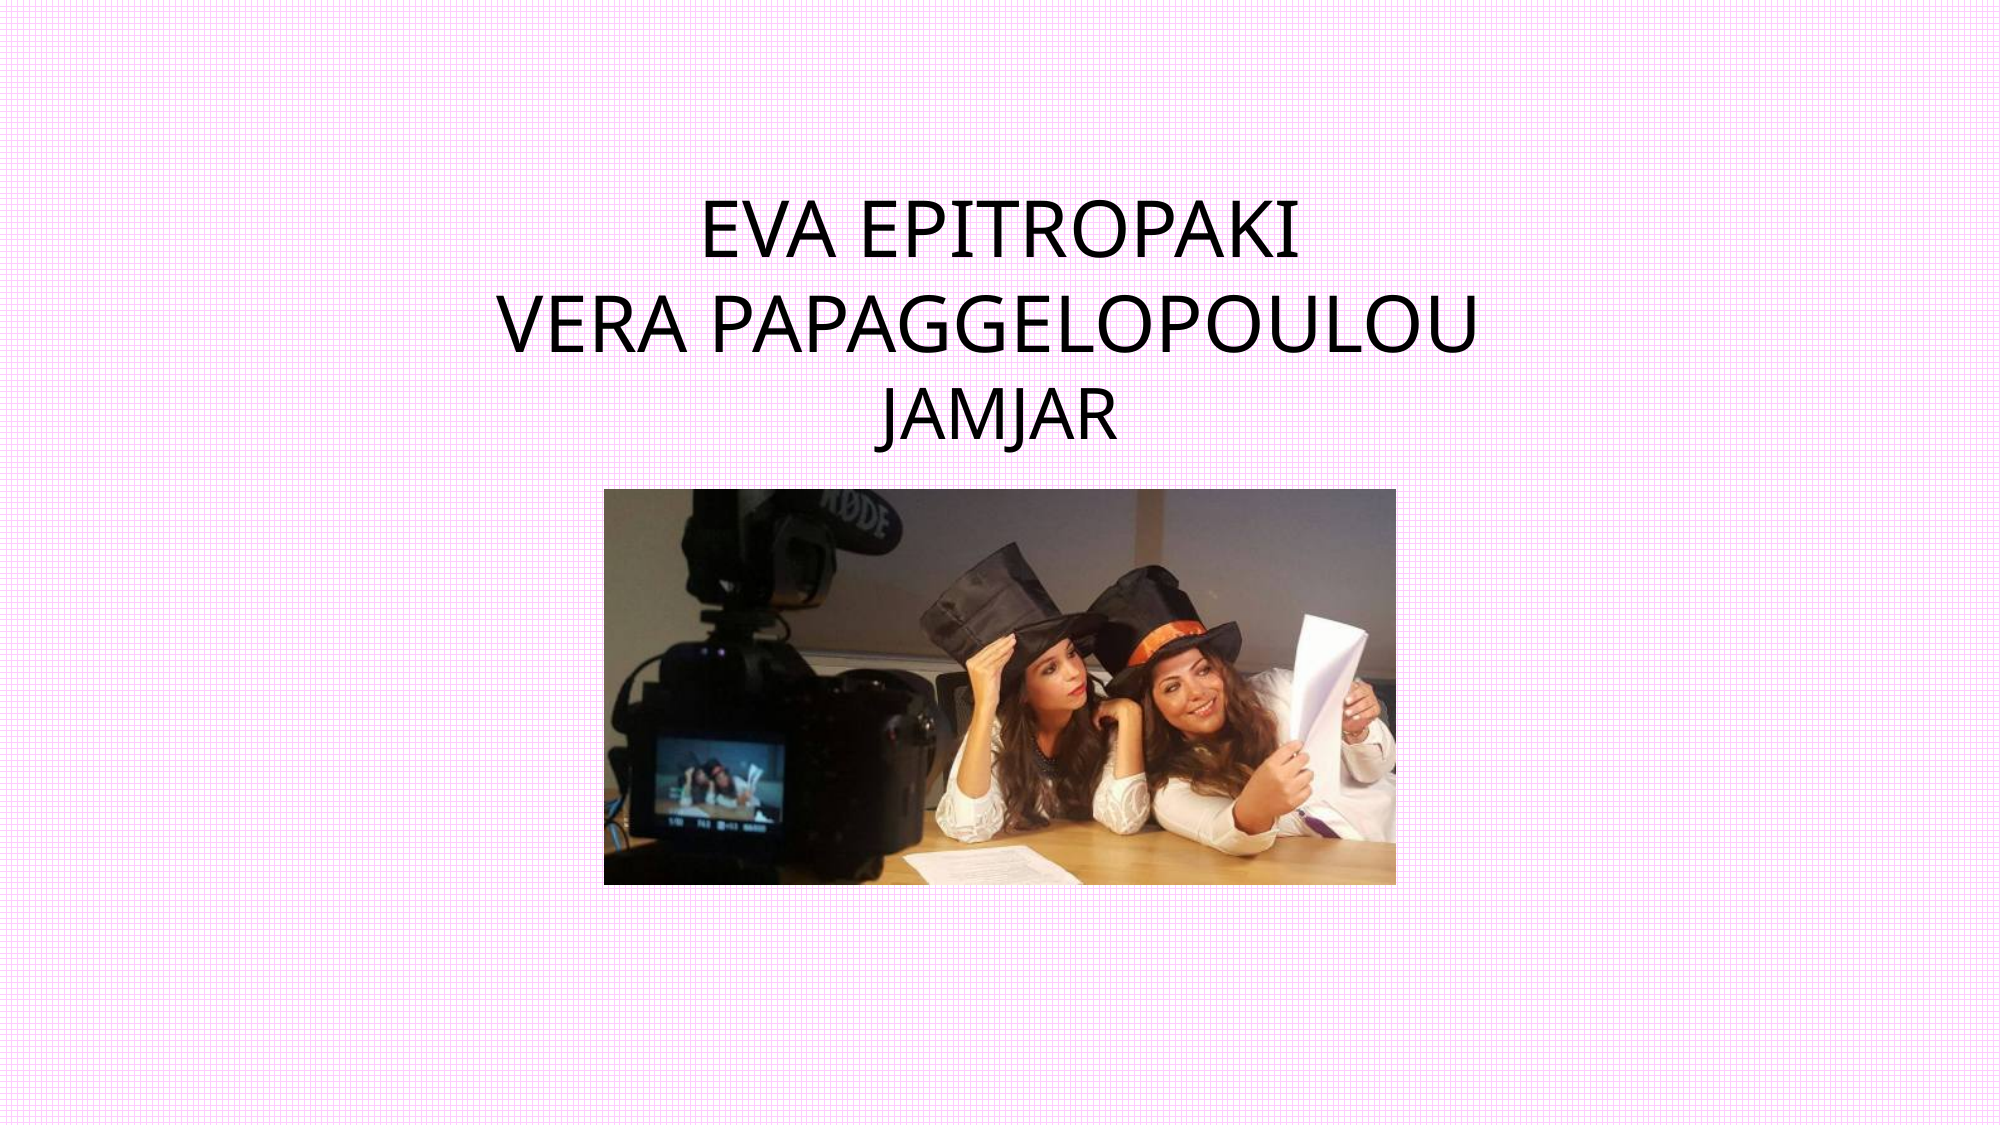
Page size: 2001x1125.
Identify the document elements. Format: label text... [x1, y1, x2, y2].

picture [604, 488, 1396, 885]
title EVA EPITROPAKI VERA PAPAGGELOPOULOU JAMJAR [437, 169, 1563, 464]
